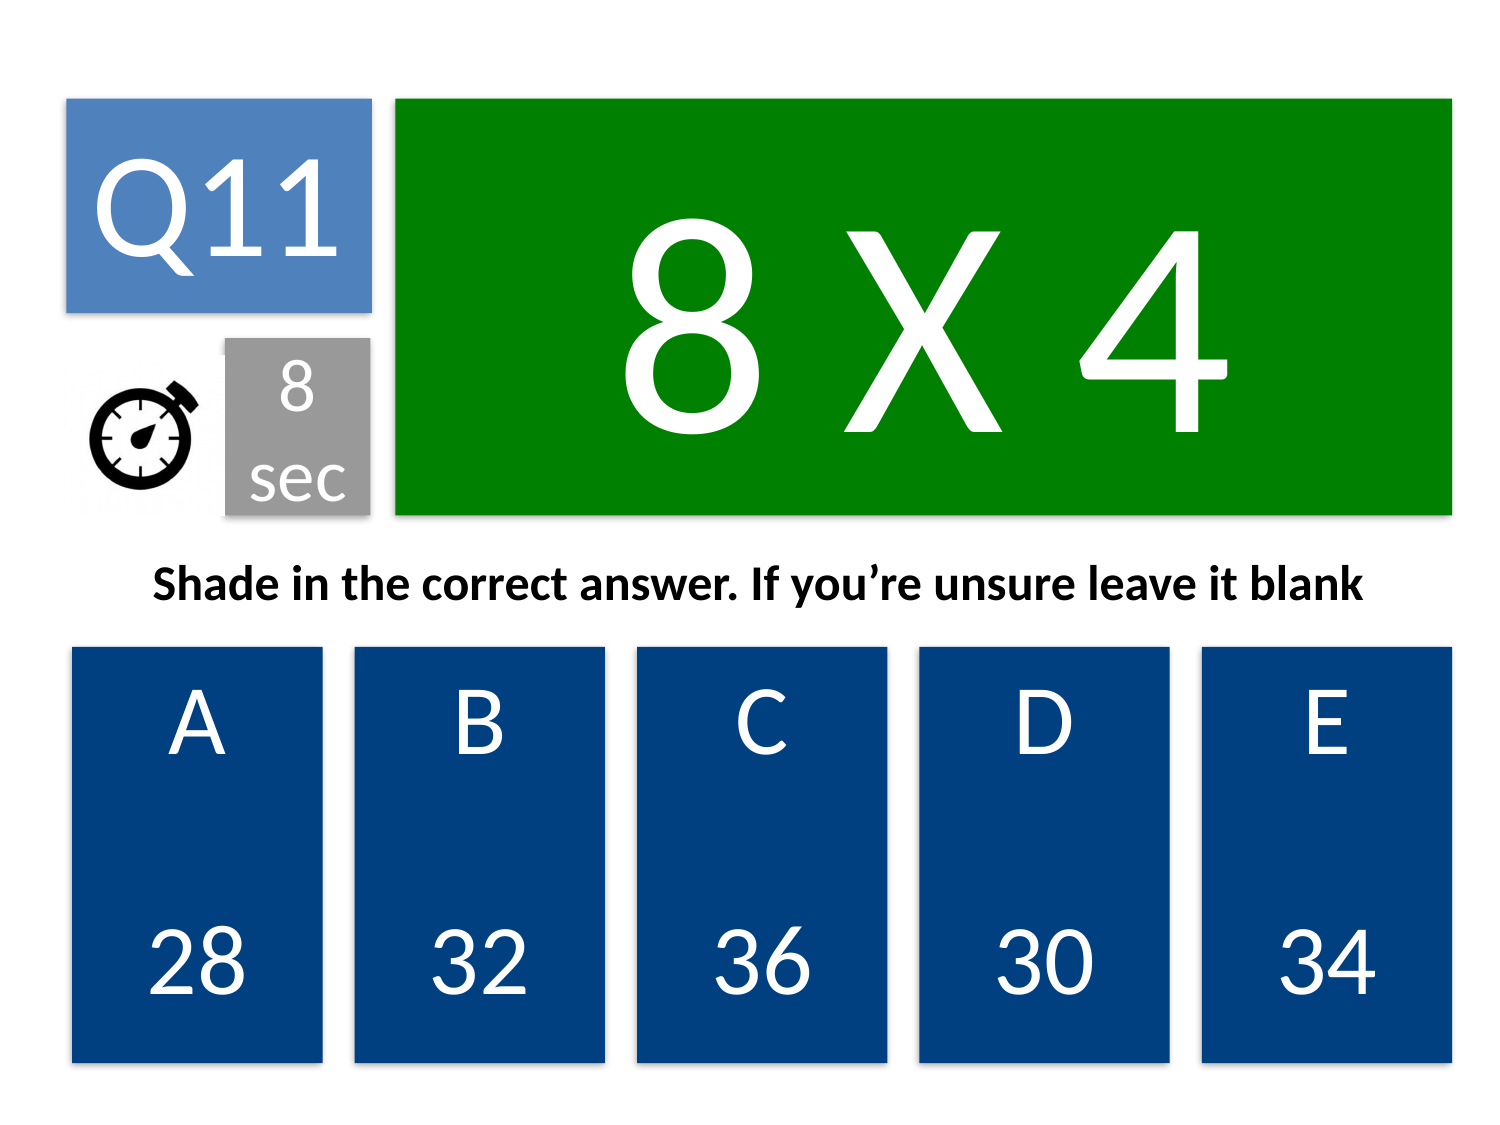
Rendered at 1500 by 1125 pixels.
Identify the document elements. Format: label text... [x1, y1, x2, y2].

text_box B 32 [354, 646, 606, 1064]
text_box 8 sec [224, 337, 371, 516]
text_box A 28 [71, 646, 323, 1064]
text_box Q11 [64, 98, 371, 294]
picture [64, 354, 226, 516]
text_box Shade in the correct answer. If you’re unsure leave it blank [64, 543, 1453, 618]
text_box C 36 [636, 646, 888, 1064]
text_box E 34 [1201, 646, 1453, 1064]
text_box [66, 98, 373, 314]
text_box D 30 [919, 646, 1170, 1064]
text_box 8 X 4 [395, 98, 1453, 516]
